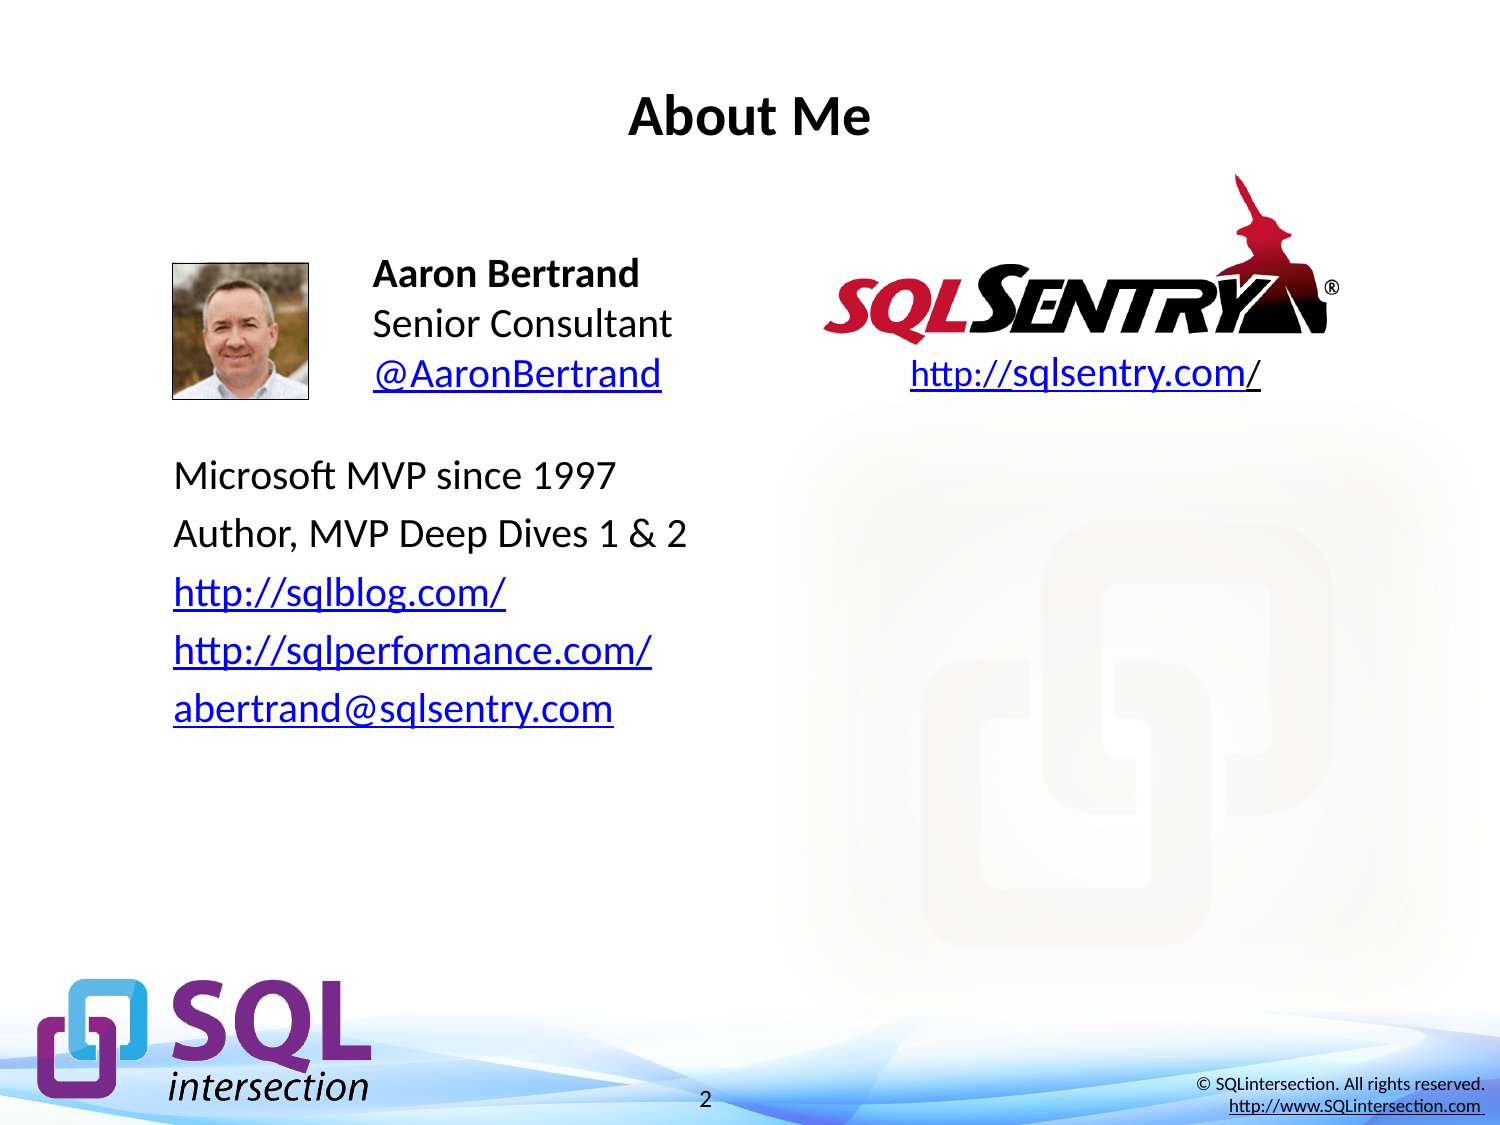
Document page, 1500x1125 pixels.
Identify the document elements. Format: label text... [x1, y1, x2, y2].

picture [0, 974, 1500, 1125]
picture [172, 262, 309, 400]
picture [823, 174, 1339, 345]
title About Me [75, 50, 1425, 175]
text_box http://sqlsentry.com/ [895, 352, 1285, 448]
text_box Aaron Bertrand Senior Consultant @AaronBertrand Microsoft MVP since 1997 Author, MVP Deep Dives 1 & 2 http://sqlblog.com/ http://sqlperformance.com/ abertrand@sqlsentry.com [158, 238, 1444, 768]
